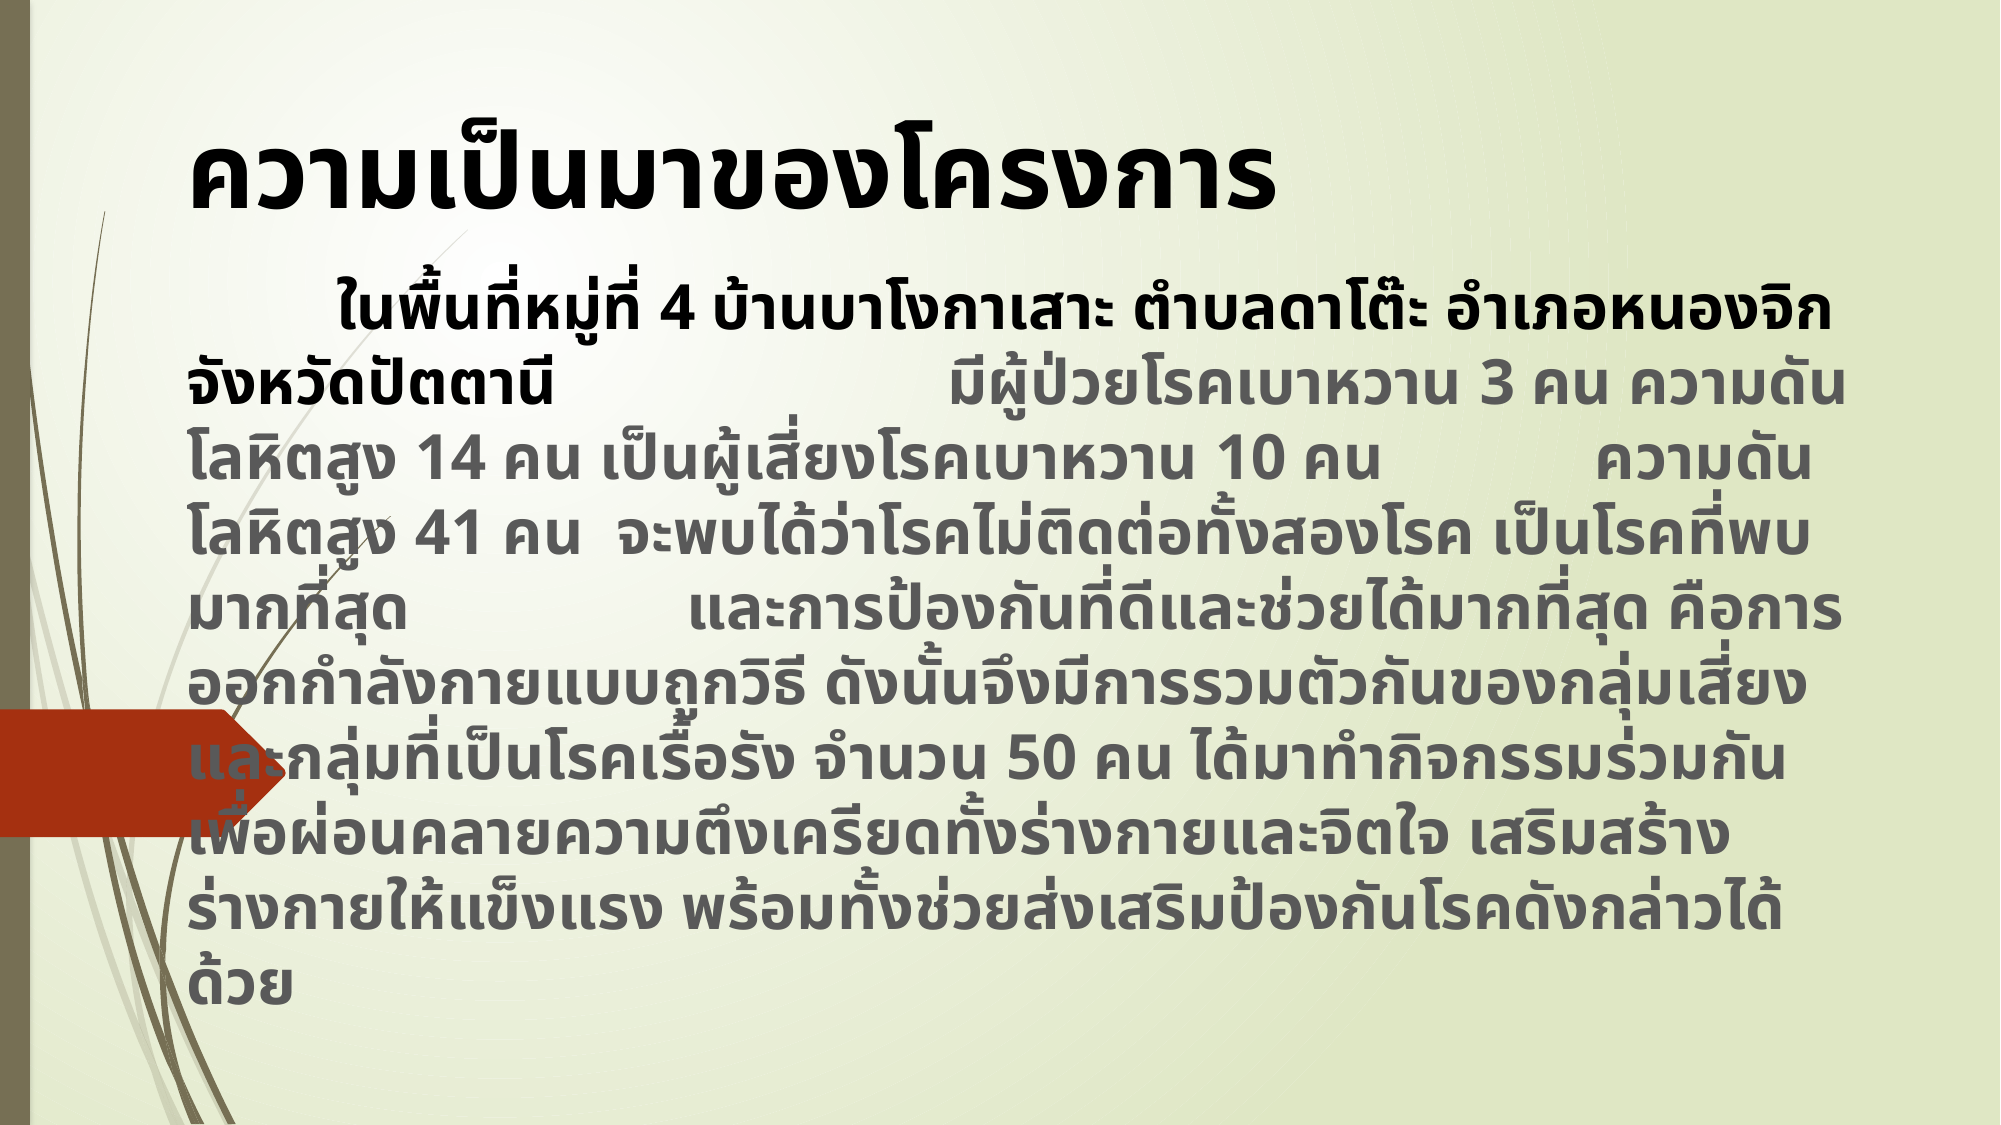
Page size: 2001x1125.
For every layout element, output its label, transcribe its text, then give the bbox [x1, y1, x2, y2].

title ความเป็นมาของโครงการ [171, 94, 1446, 237]
subtitle ในพื้นที่หมู่ที่ 4 บ้านบาโงกาเสาะ ตำบลดาโต๊ะ อำเภอหนองจิก จังหวัดปัตตานี มีผู้ป่วยโรคเบาหวาน 3 คน ความดันโลหิตสูง 14 คน เป็นผู้เสี่ยงโรคเบาหวาน 10 คน ความดันโลหิตสูง 41 คน จะพบได้ว่าโรคไม่ติดต่อทั้งสองโรค เป็นโรคที่พบมากที่สุด และการป้องกันที่ดีและช่วยได้มากที่สุด คือการออกกำลังกายแบบถูกวิธี ดังนั้นจึงมีการรวมตัวกันของกลุ่มเสี่ยงและกลุ่มที่เป็นโรคเรื้อรัง จำนวน 50 คน ได้มาทำกิจกรรมร่วมกัน เพื่อผ่อนคลายความตึงเครียดทั้งร่างกายและจิตใจ เสริมสร้างร่างกายให้แข็งแรง พร้อมทั้งช่วยส่งเสริมป้องกันโรคดังกล่าวได้ด้วย [171, 259, 1909, 440]
